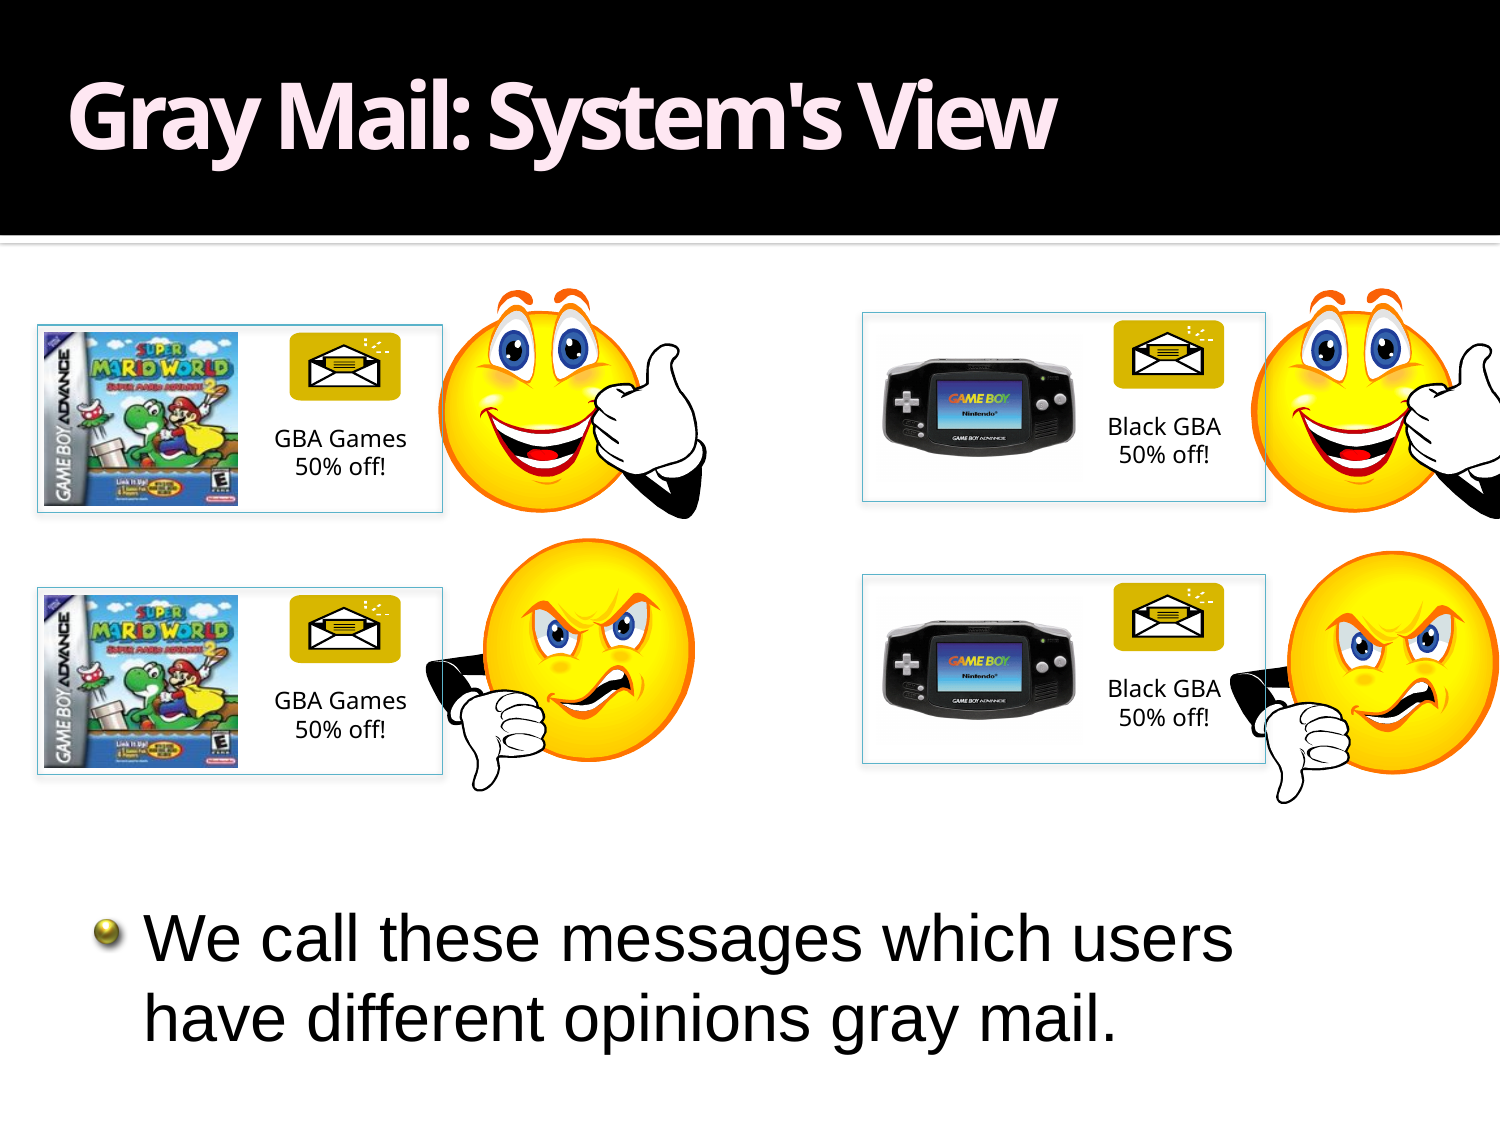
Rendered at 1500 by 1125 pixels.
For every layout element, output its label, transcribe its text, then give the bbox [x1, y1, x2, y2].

title Gray Mail: System's View [50, 62, 1425, 177]
picture [90, 916, 129, 954]
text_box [862, 574, 1274, 764]
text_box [862, 312, 1274, 502]
list We call these messages which users have different opinions gray mail. [62, 800, 1327, 1096]
picture [424, 537, 696, 793]
picture [1249, 287, 1500, 520]
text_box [37, 587, 450, 775]
picture [437, 287, 708, 520]
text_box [37, 324, 450, 513]
picture [1229, 549, 1500, 805]
